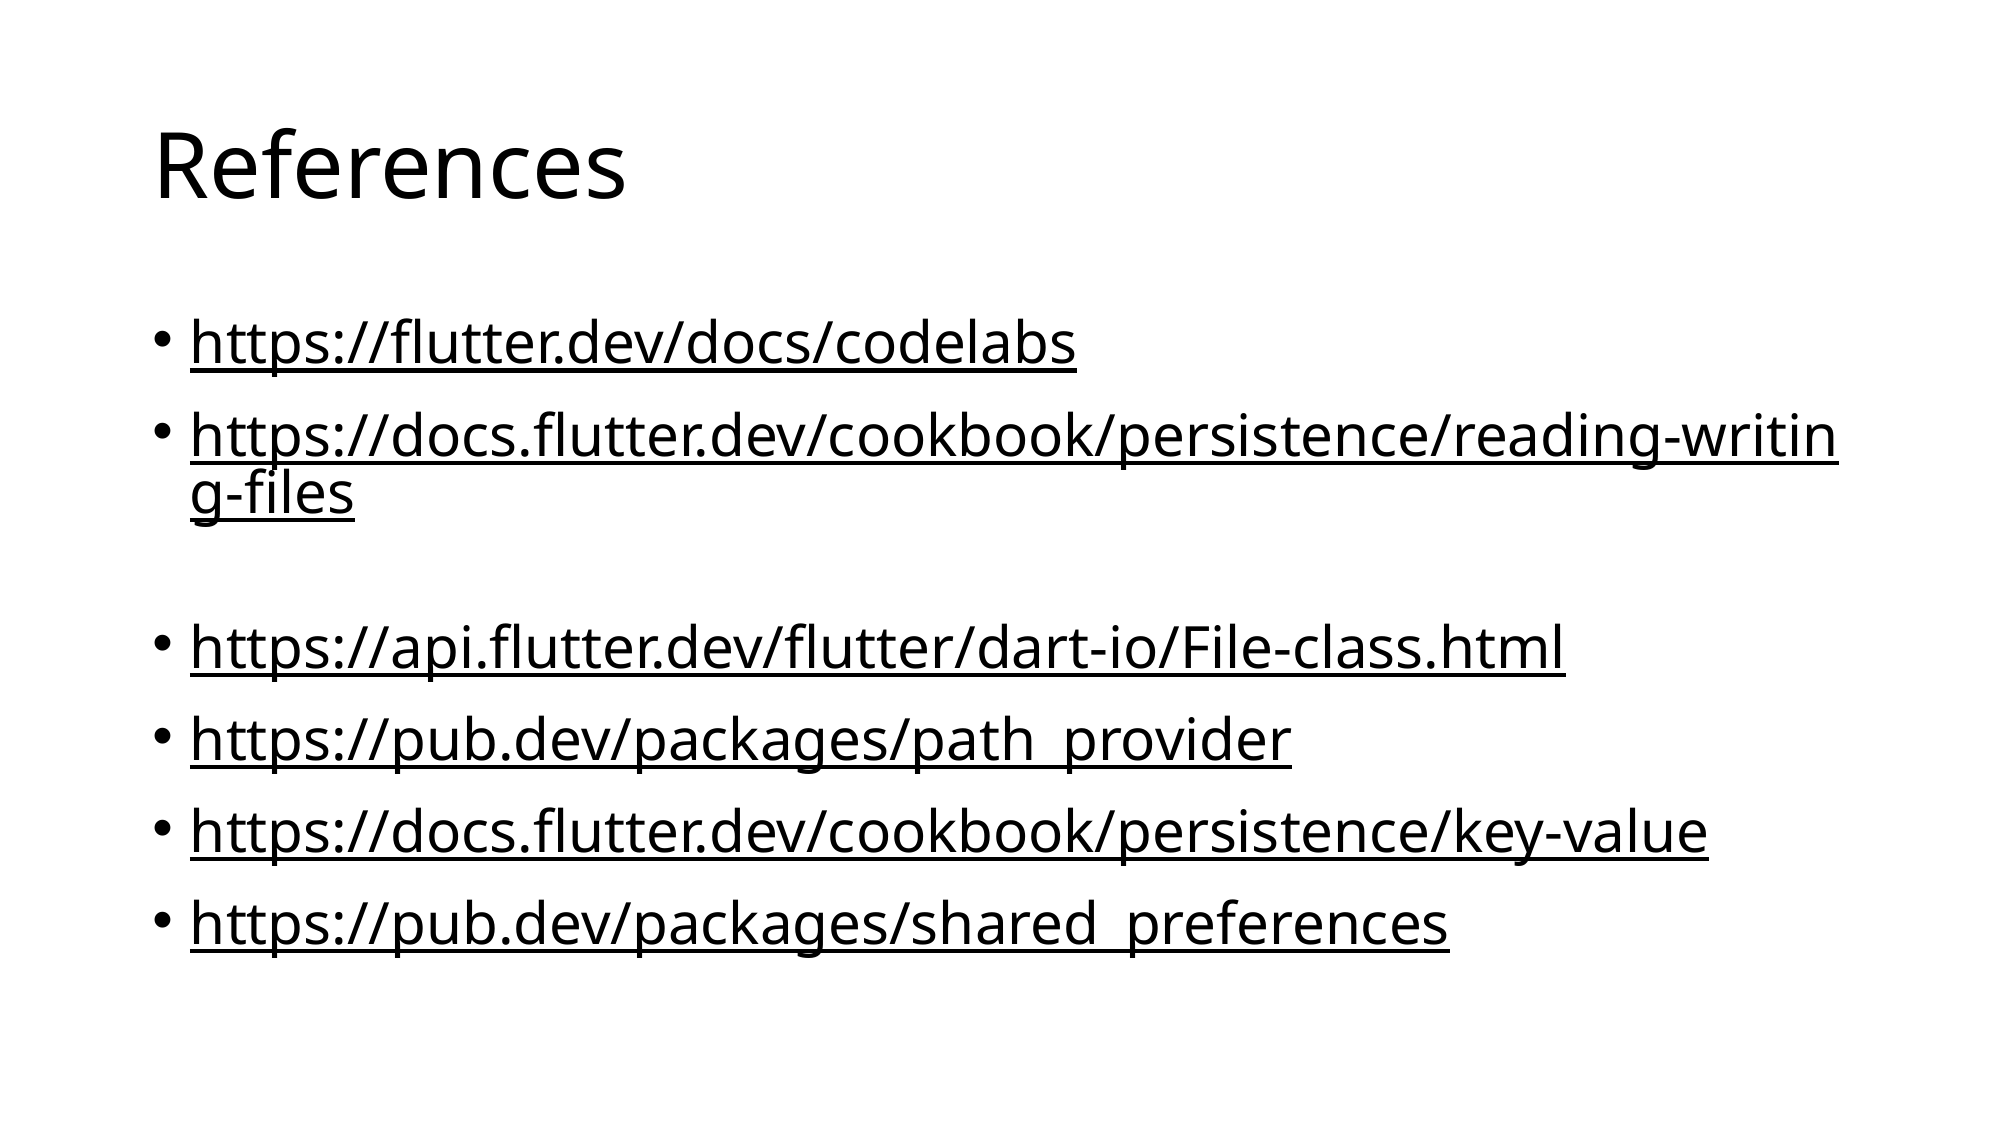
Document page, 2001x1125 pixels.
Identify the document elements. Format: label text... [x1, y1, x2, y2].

list https://flutter.dev/docs/codelabs https://docs.flutter.dev/cookbook/persistence/reading-writing-files https://api.flutter.dev/flutter/dart-io/File-class.html https://pub.dev/packages/path_provider https://docs.flutter.dev/cookbook/persistence/key-value https://pub.dev/packages/shared_preferences [137, 299, 1863, 1014]
title References [137, 59, 1863, 278]
